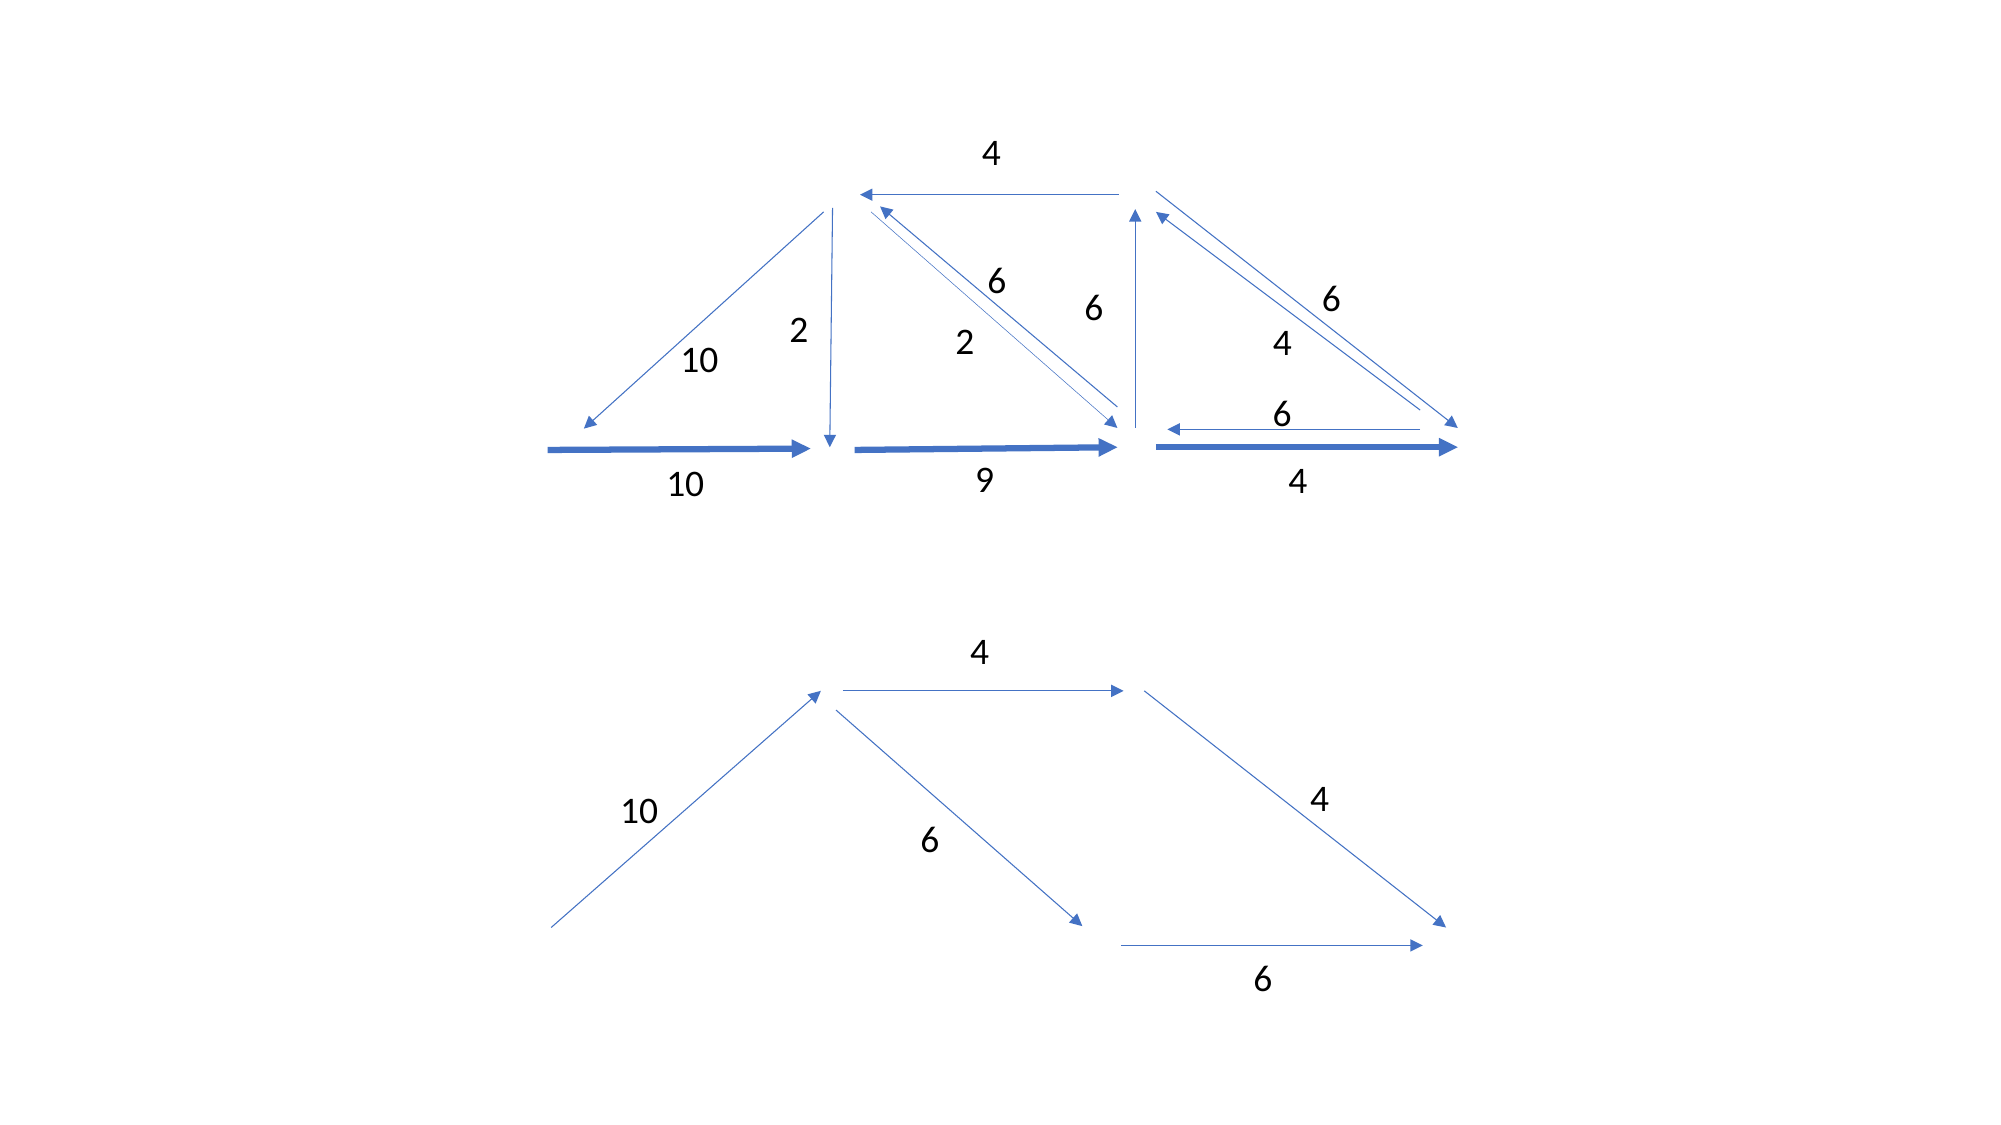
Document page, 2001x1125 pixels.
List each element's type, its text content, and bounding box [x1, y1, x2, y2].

text_box 4 [967, 120, 1036, 180]
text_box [880, 206, 1118, 407]
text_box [836, 710, 1083, 927]
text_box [1155, 191, 1458, 428]
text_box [1144, 690, 1447, 928]
text_box 4 [955, 619, 1025, 680]
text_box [829, 207, 833, 448]
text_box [871, 211, 1118, 429]
text_box 4 [1273, 448, 1323, 509]
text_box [583, 211, 824, 429]
text_box 6 [1257, 430, 1307, 441]
text_box 10 [651, 451, 720, 511]
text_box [551, 690, 821, 928]
text_box 6 [1238, 946, 1288, 1007]
text_box 9 [960, 450, 1009, 507]
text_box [1155, 211, 1421, 411]
